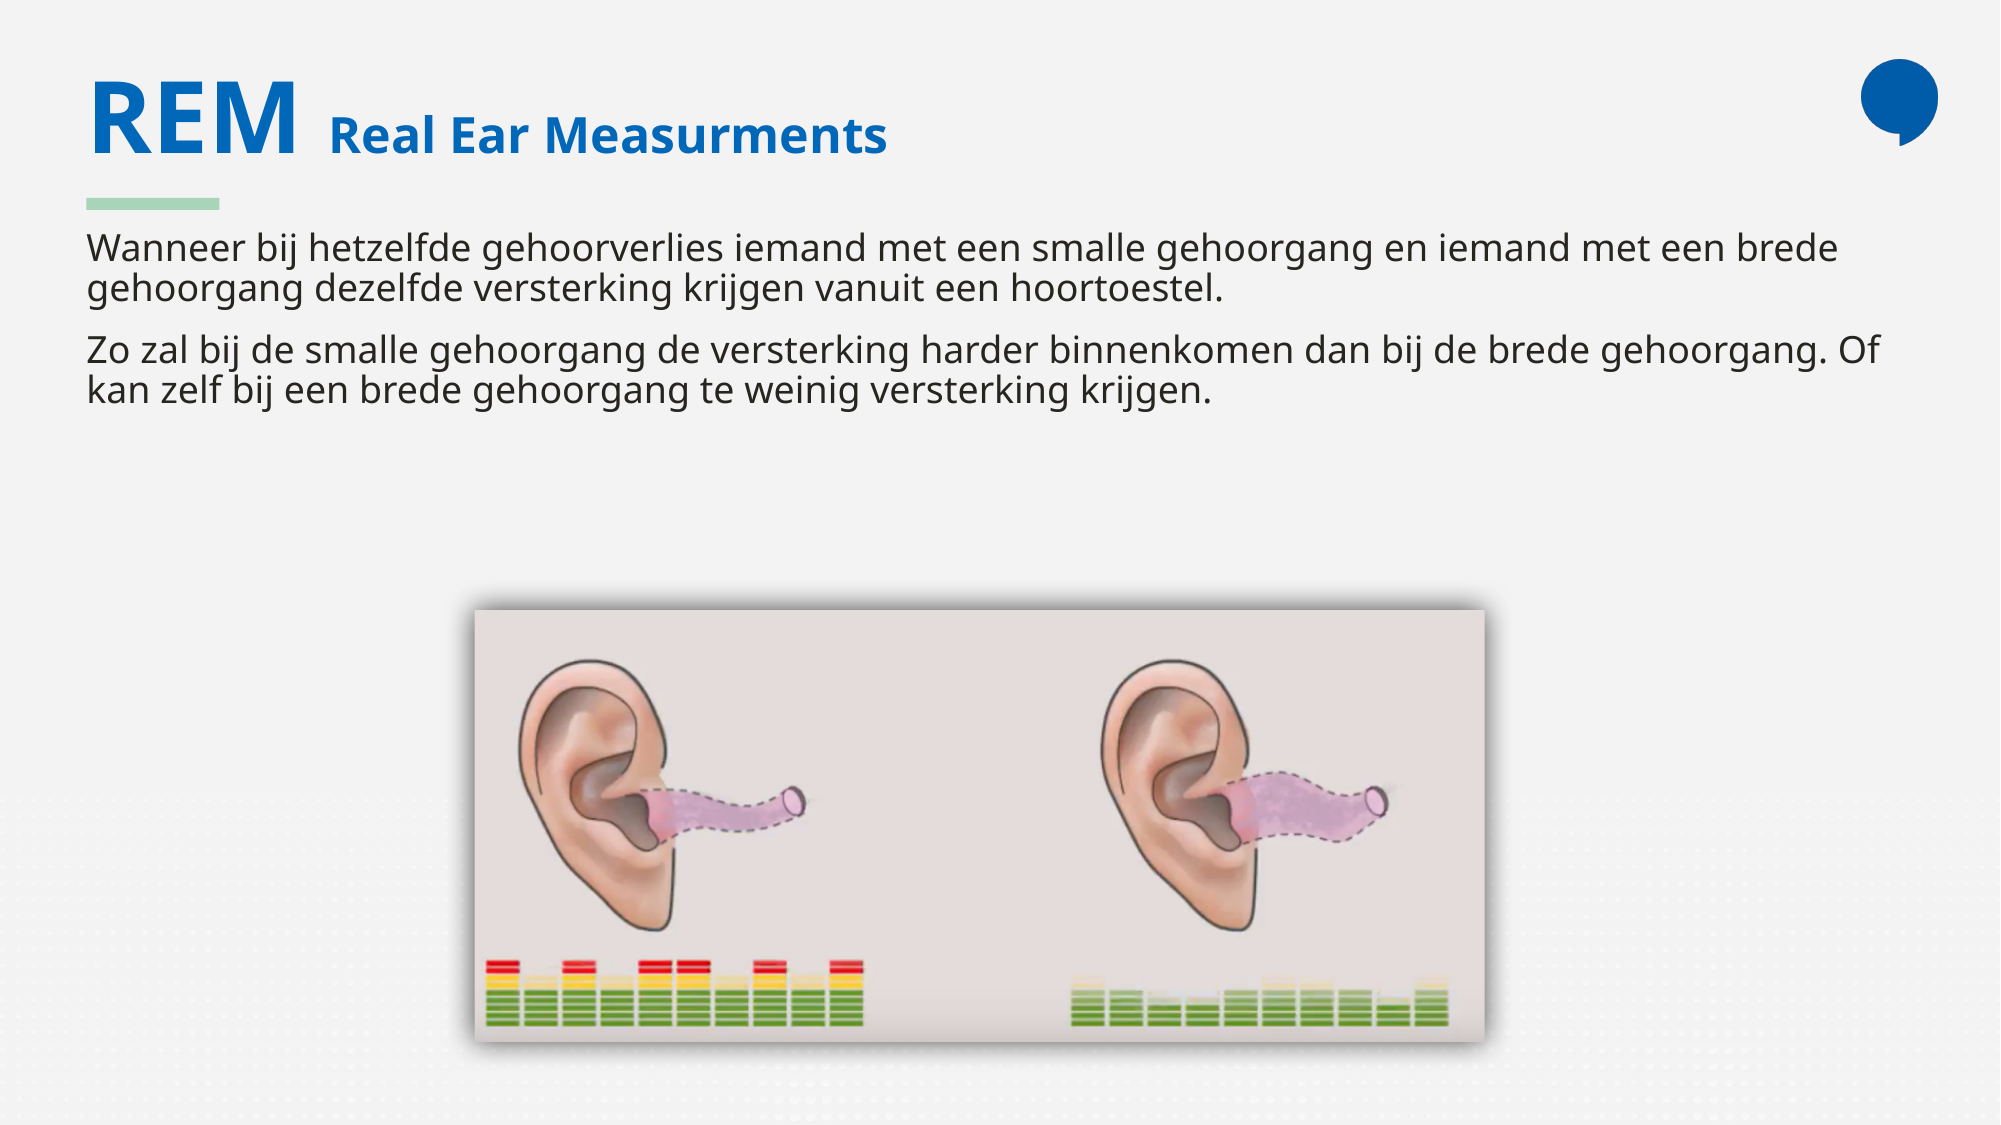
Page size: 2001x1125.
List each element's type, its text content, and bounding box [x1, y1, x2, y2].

picture [1861, 59, 1938, 146]
picture [474, 610, 1485, 1042]
title REM Real Ear Measurments [86, 59, 1519, 191]
list Wanneer bij hetzelfde gehoorverlies iemand met een smalle gehoorgang en iemand met een brede gehoorgang dezelfde versterking krijgen vanuit een hoortoestel. Zo zal bij de smalle gehoorgang de versterking harder binnenkomen dan bij de brede gehoorgang. Of kan zelf bij een brede gehoorgang te weinig versterking krijgen. [86, 221, 1914, 1014]
